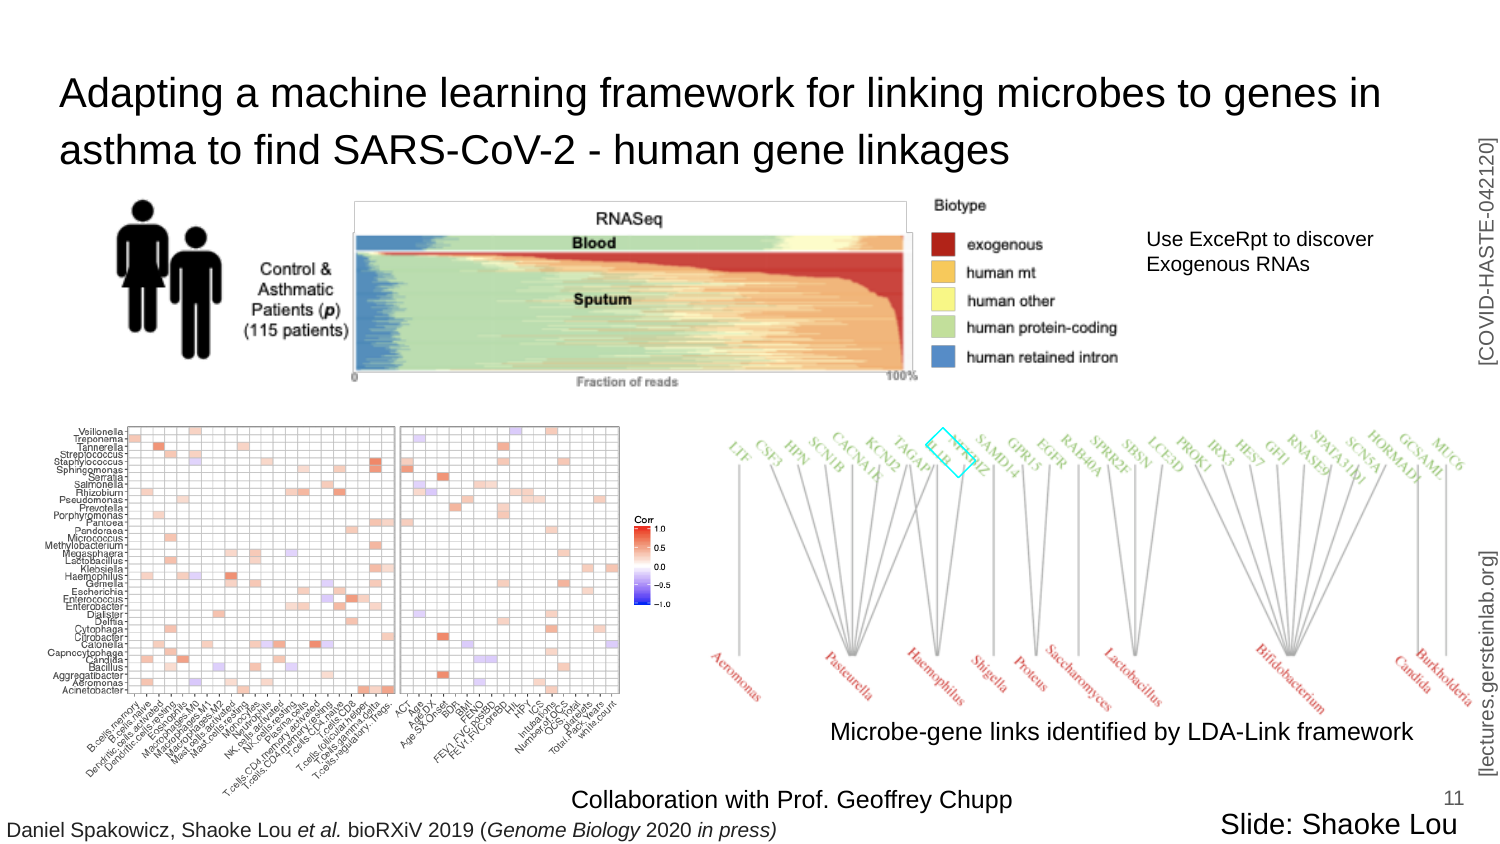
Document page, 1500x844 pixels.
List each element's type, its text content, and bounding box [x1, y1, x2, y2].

text_box Microbe-gene links identified by LDA-Link framework [814, 735, 1457, 779]
list Slide: Shaoke Lou [1049, 785, 1474, 834]
slide_number 11 [1389, 764, 1480, 830]
text_box Collaboration with Prof. Geoffrey Chupp [685, 768, 1049, 801]
text_box [lectures.gersteinlab.org] [COVID-HASTE-042120] [1457, 109, 1500, 793]
picture [75, 189, 1132, 400]
text_box Use ExceRpt to discover Exogenous RNAs [1137, 211, 1457, 290]
picture [704, 428, 1476, 727]
text_box Daniel Spakowicz, Shaoke Lou et al. bioRXiV 2019 (Genome Biology 2020 in press) [0, 801, 1172, 844]
title Adapting a machine learning framework for linking microbes to genes in asthma to find SARS-CoV-2 - human gene linkages [44, 42, 1481, 167]
picture [27, 421, 680, 814]
